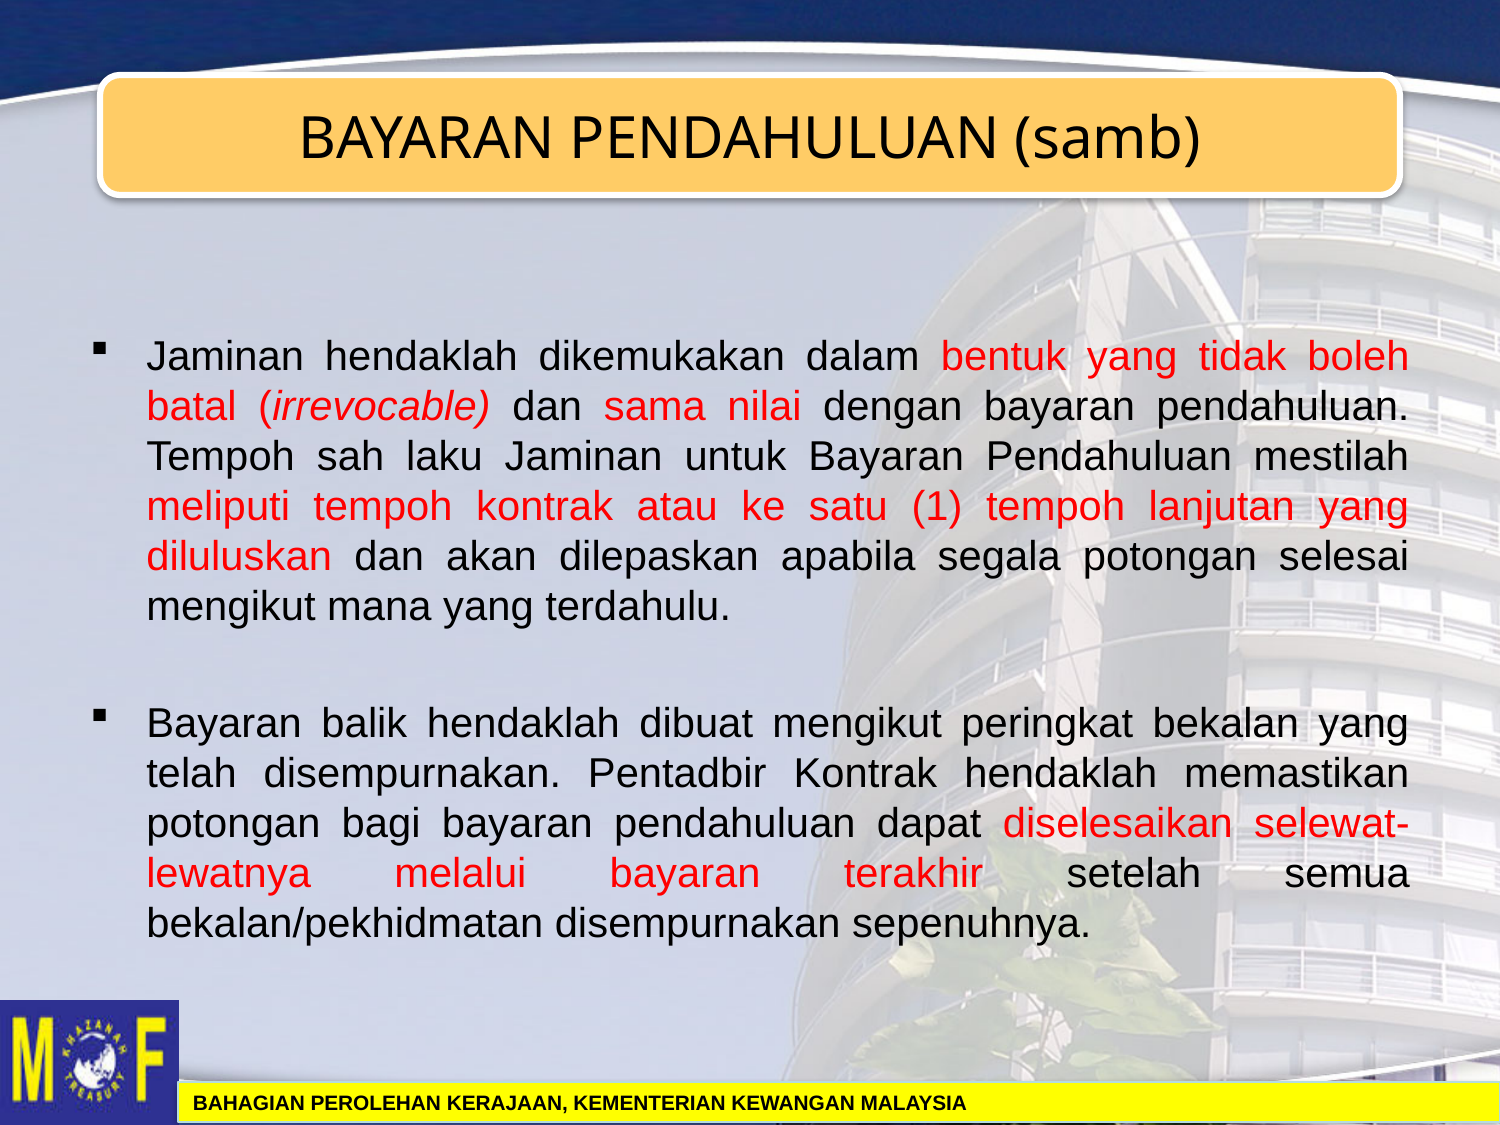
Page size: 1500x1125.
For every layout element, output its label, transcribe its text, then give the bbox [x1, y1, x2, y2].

picture [0, 0, 1500, 1125]
list Jaminan hendaklah dikemukakan dalam bentuk yang tidak boleh batal (irrevocable) dan sama nilai dengan bayaran pendahuluan. Tempoh sah laku Jaminan untuk Bayaran Pendahuluan mestilah meliputi tempoh kontrak atau ke satu (1) tempoh lanjutan yang diluluskan dan akan dilepaskan apabila segala potongan selesai mengikut mana yang terdahulu. Bayaran balik hendaklah dibuat mengikut peringkat bekalan yang telah disempurnakan. Pentadbir Kontrak hendaklah memastikan potongan bagi bayaran pendahuluan dapat diselesaikan selewat-lewatnya melalui bayaran terakhir setelah semua bekalan/pekhidmatan disempurnakan sepenuhnya. [75, 262, 1425, 1005]
text_box BAHAGIAN PEROLEHAN KERAJAAN, KEMENTERIAN KEWANGAN MALAYSIA [182, 1081, 1500, 1123]
text_box BAYARAN PENDAHULUAN (samb) [96, 71, 1404, 199]
